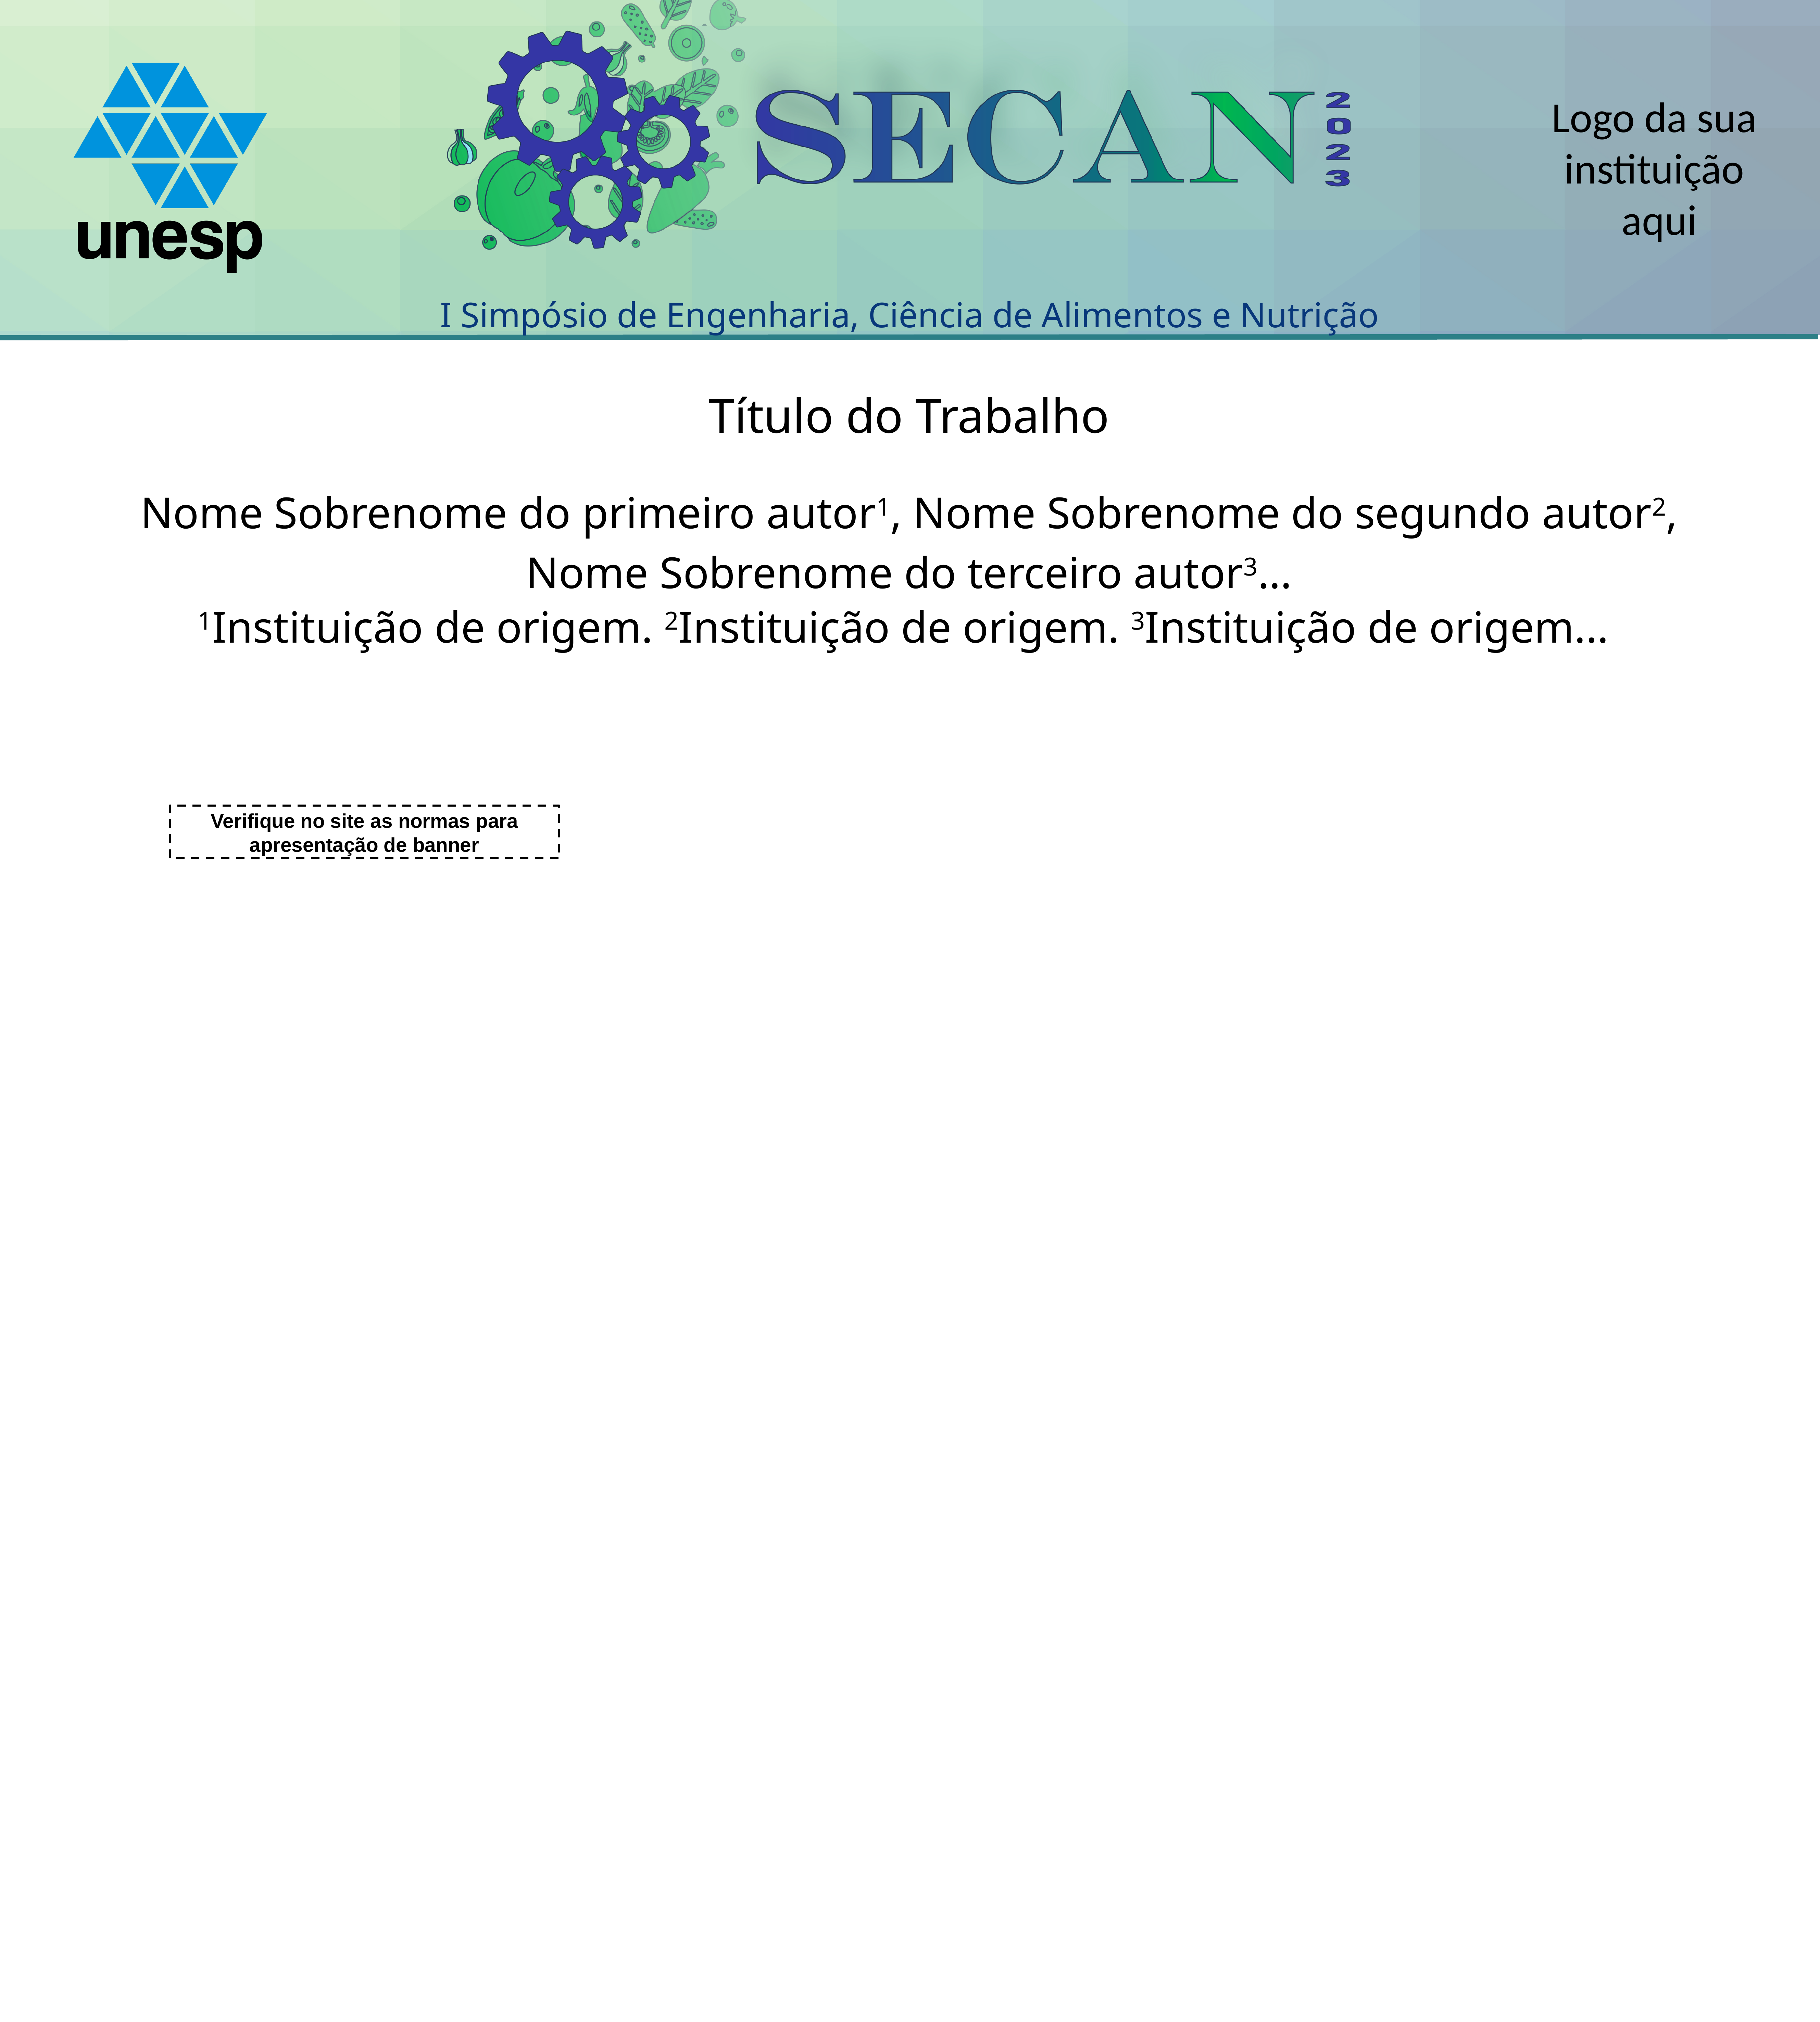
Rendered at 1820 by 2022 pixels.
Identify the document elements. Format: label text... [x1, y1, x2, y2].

text_box Nome Sobrenome do primeiro autor1, Nome Sobrenome do segundo autor2, Nome Sobrenome do terceiro autor3... [114, 477, 1704, 591]
picture [0, 0, 1820, 335]
text_box Título do Trabalho [676, 376, 1142, 442]
text_box Verifique no site as normas para apresentação de banner [170, 805, 559, 859]
text_box 1Instituição de origem. 2Instituição de origem. 3Instituição de origem... [114, 591, 1704, 652]
